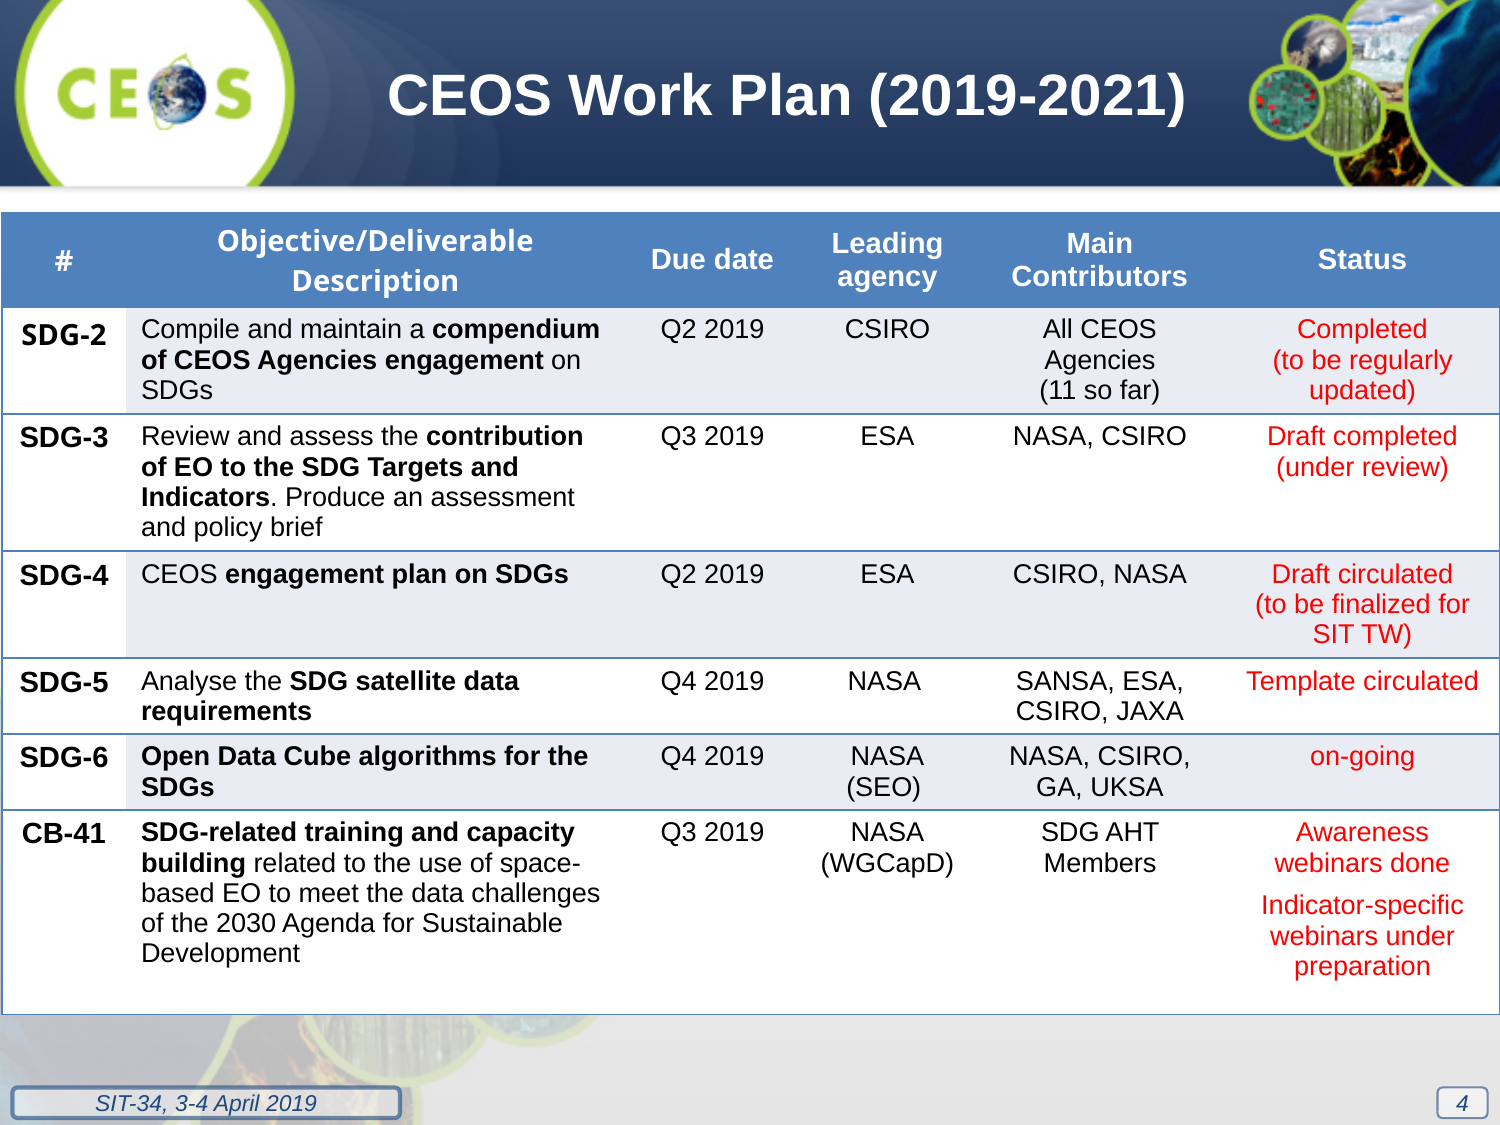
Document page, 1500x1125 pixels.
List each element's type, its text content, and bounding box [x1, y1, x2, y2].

table_cell SDG-4 [3, 552, 126, 657]
table_cell Open Data Cube algorithms for the SDGs [126, 735, 625, 809]
table_cell NASA, CSIRO [975, 415, 1225, 550]
table_header # [3, 213, 126, 306]
table_cell Template circulated [1225, 659, 1499, 733]
table_cell ESA [800, 415, 975, 550]
picture [0, 0, 1500, 1125]
table_cell CSIRO [800, 308, 975, 413]
table_cell SDG-related training and capacity building related to the use of space-based EO to meet the data challenges of the 2030 Agenda for Sustainable Development [126, 811, 625, 1014]
table_cell SDG-5 [3, 659, 126, 733]
table_cell Q2 2019 [625, 552, 800, 657]
table_cell Q4 2019 [625, 735, 800, 809]
table_cell Q3 2019 [625, 415, 800, 550]
table_cell SDG-3 [3, 415, 126, 550]
table_cell SANSA, ESA, CSIRO, JAXA [975, 659, 1225, 733]
table_cell NASA (WGCapD) [800, 811, 975, 1014]
table_cell Compile and maintain a compendium of CEOS Agencies engagement on SDGs [126, 308, 625, 413]
table_cell Q3 2019 [625, 811, 800, 1014]
table_header Status [1225, 213, 1499, 306]
table_cell Awareness webinars done Indicator-specific webinars under preparation [1225, 811, 1499, 1014]
table_cell Q2 2019 [625, 308, 800, 413]
table_cell ESA [800, 552, 975, 657]
table_header Leading agency [800, 213, 975, 306]
table_cell Q4 2019 [625, 659, 800, 733]
table_cell CEOS engagement plan on SDGs [126, 552, 625, 657]
table_cell NASA [800, 659, 975, 733]
table_header Objective/Deliverable Description [126, 213, 625, 306]
table_cell Analyse the SDG satellite data requirements [126, 659, 625, 733]
table_cell Draft circulated (to be finalized for SIT TW) [1225, 552, 1499, 657]
table_cell All CEOS Agencies (11 so far) [975, 308, 1225, 413]
table_cell Completed (to be regularly updated) [1225, 308, 1499, 413]
table_cell CSIRO, NASA [975, 552, 1225, 657]
table_header Due date [625, 213, 800, 306]
slide_number 4 [1436, 1086, 1489, 1120]
table_cell on-going [1225, 735, 1499, 809]
table_header Main Contributors [975, 213, 1225, 306]
table_cell SDG-6 [3, 735, 126, 809]
table_cell SDG AHT Members [975, 811, 1225, 1014]
table_cell NASA (SEO) [800, 735, 975, 809]
table_cell SDG-2 [3, 308, 126, 413]
table_cell Draft completed (under review) [1225, 415, 1499, 550]
table_cell CB-41 [3, 811, 126, 1014]
list CEOS Work Plan (2019-2021) [337, 50, 1238, 138]
table_cell Review and assess the contribution of EO to the SDG Targets and Indicators. Produce an assessment and policy brief [126, 415, 625, 550]
table_cell NASA, CSIRO, GA, UKSA [975, 735, 1225, 809]
